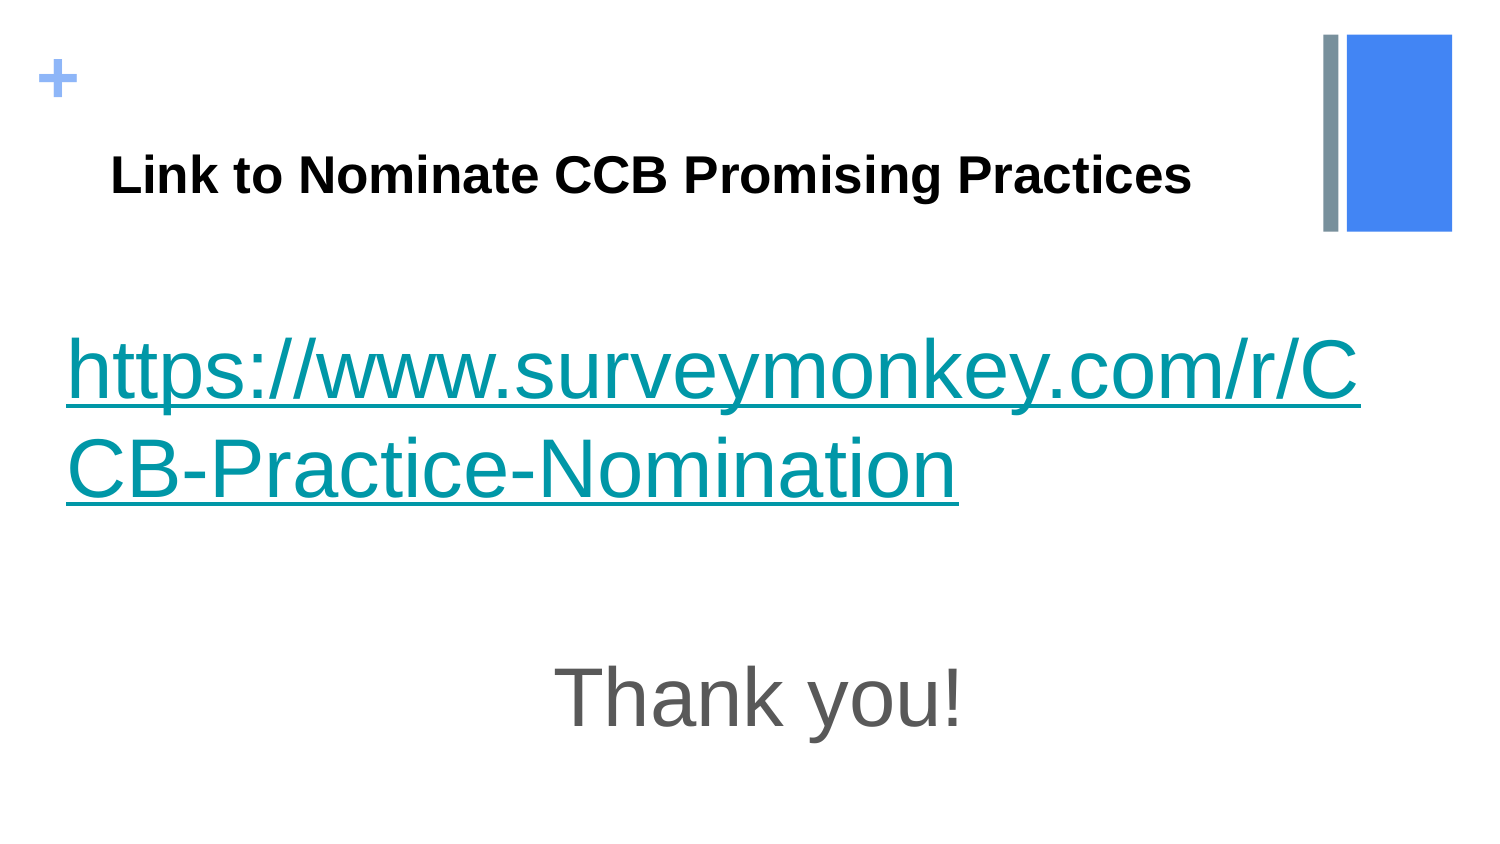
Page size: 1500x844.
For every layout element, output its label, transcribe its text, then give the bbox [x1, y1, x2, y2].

list https://www.surveymonkey.com/r/CCB-Practice-Nomination Thank you! [51, 189, 1449, 750]
title Link to Nominate CCB Promising Practices [94, 125, 1449, 189]
